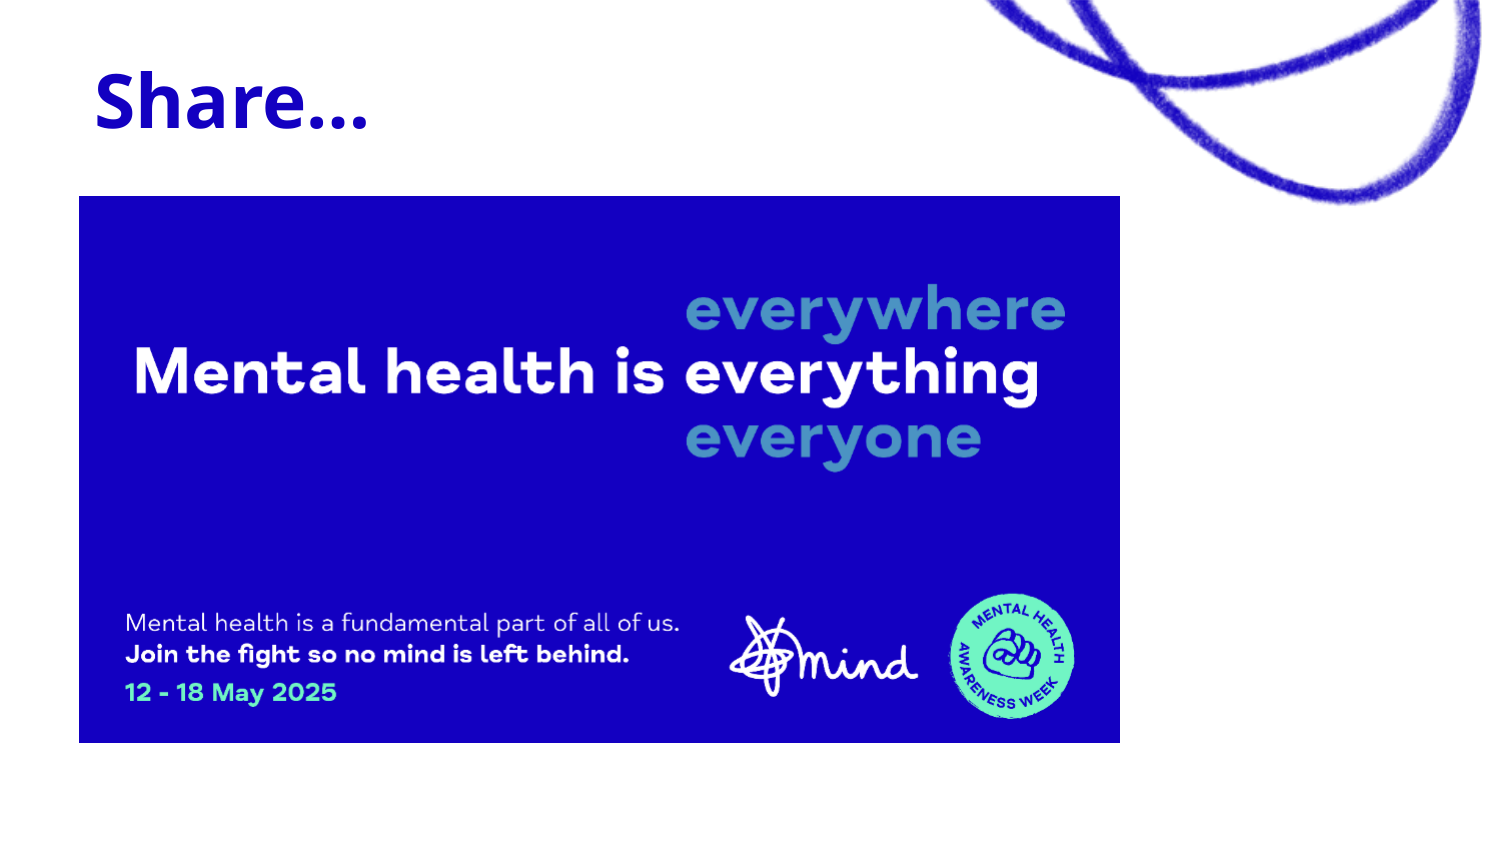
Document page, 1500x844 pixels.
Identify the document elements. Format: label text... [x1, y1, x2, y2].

title Share… [79, 19, 1082, 153]
picture [79, 0, 1500, 743]
